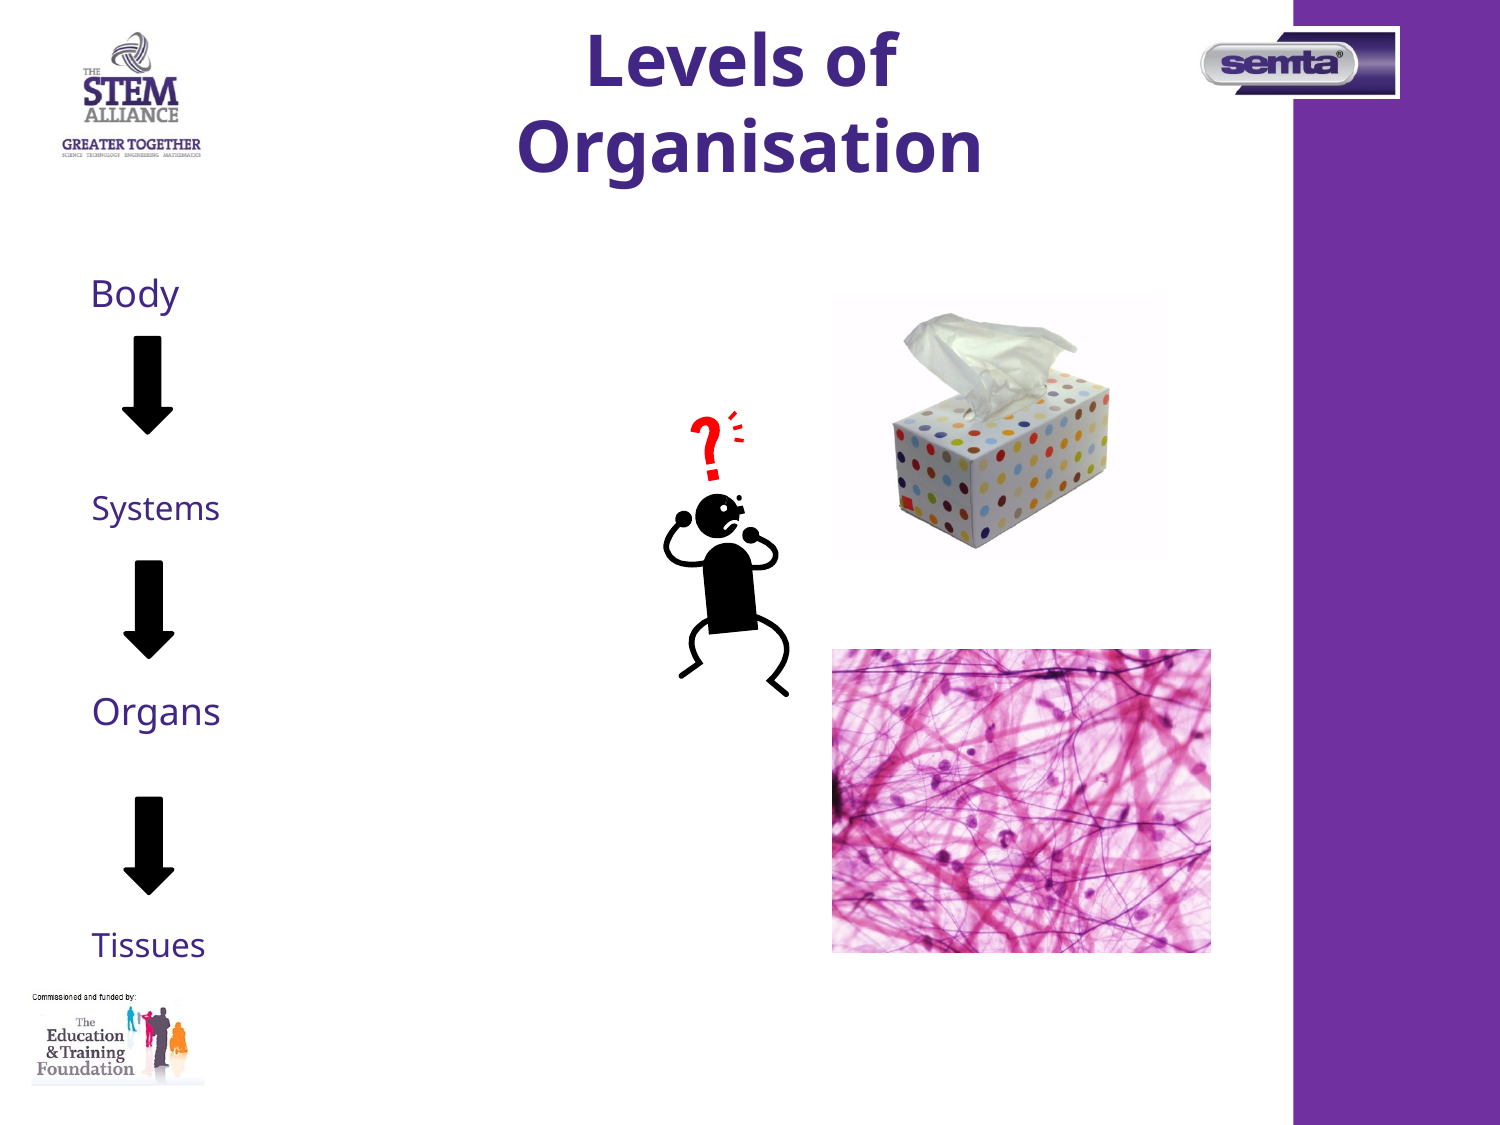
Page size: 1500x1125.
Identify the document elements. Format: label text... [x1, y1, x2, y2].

title Levels of Organisation [75, 7, 1425, 195]
picture [1198, 26, 1400, 100]
text_box [1290, 0, 1500, 1125]
text_box [123, 560, 175, 660]
text_box Tissues [76, 916, 303, 1052]
picture [26, 987, 207, 1086]
picture [661, 410, 792, 698]
picture [58, 30, 206, 158]
picture [832, 295, 1164, 561]
text_box Organs [76, 680, 314, 823]
text_box Systems [76, 479, 396, 610]
picture [832, 649, 1212, 953]
text_box [121, 335, 174, 435]
list Body [75, 262, 302, 398]
text_box [123, 796, 175, 896]
